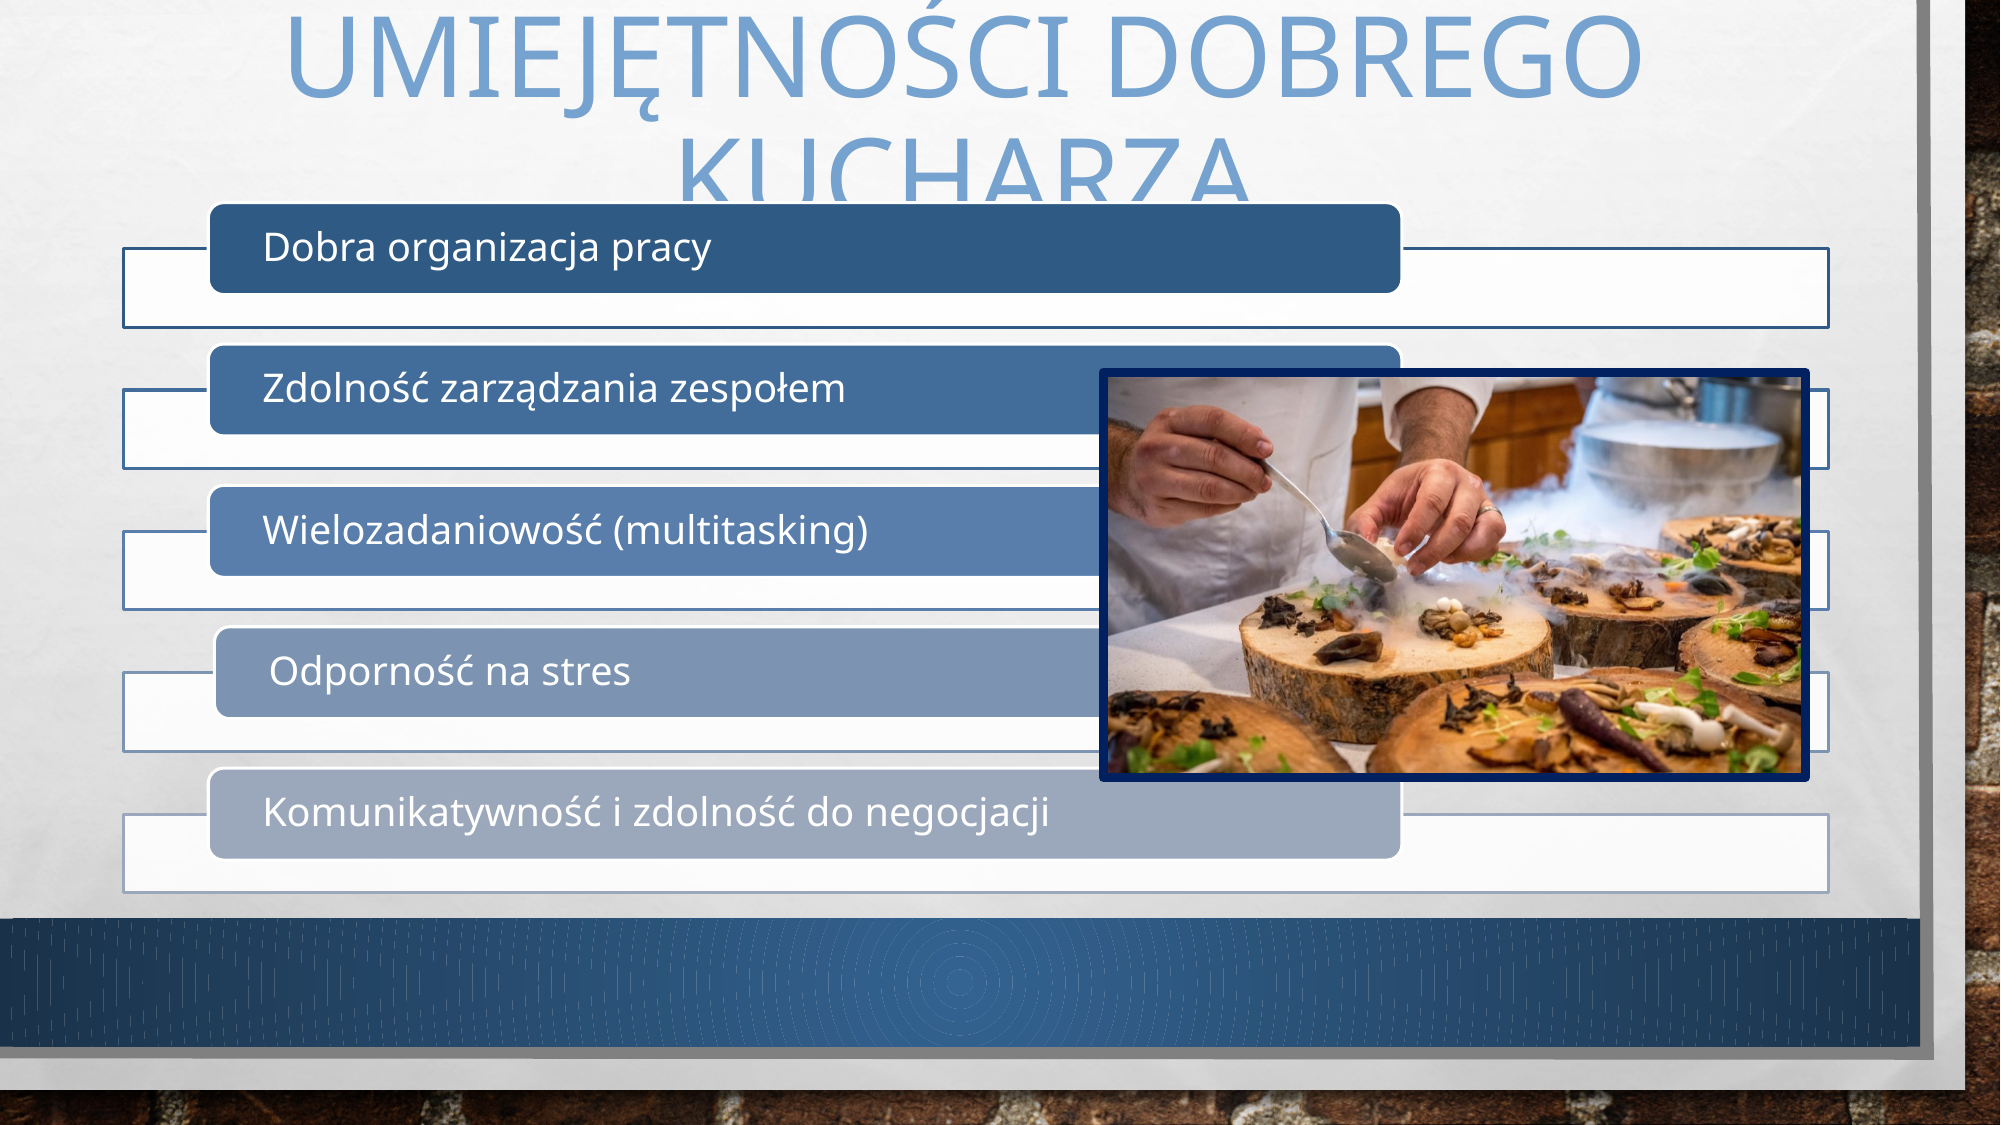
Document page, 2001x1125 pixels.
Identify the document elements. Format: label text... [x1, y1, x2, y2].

title Umiejętności dobrego kucharza [112, 27, 1818, 217]
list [122, 201, 1829, 895]
picture [1107, 376, 1801, 773]
picture [0, 0, 2000, 1125]
